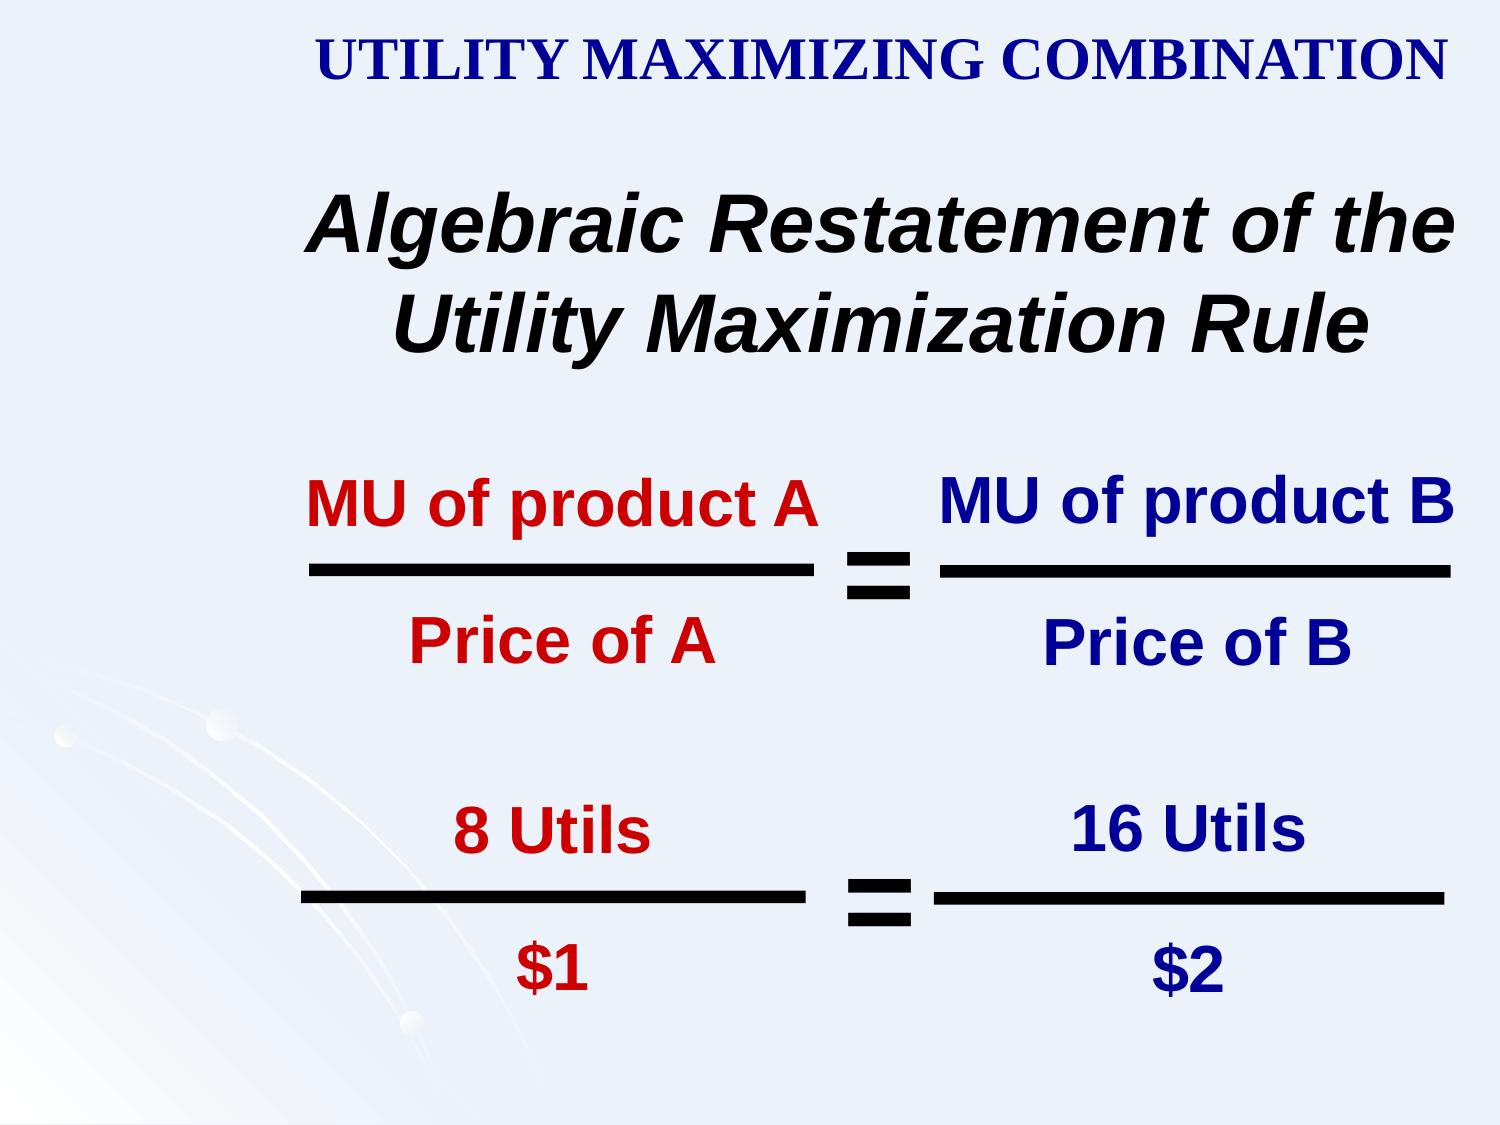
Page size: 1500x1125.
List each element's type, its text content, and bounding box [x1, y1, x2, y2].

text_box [289, 452, 837, 685]
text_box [924, 449, 1472, 686]
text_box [301, 777, 1445, 1013]
text_box UTILITY MAXIMIZING COMBINATION [299, 11, 1466, 99]
text_box = [837, 485, 924, 650]
text_box Algebraic Restatement of the Utility Maximization Rule [290, 161, 1473, 377]
